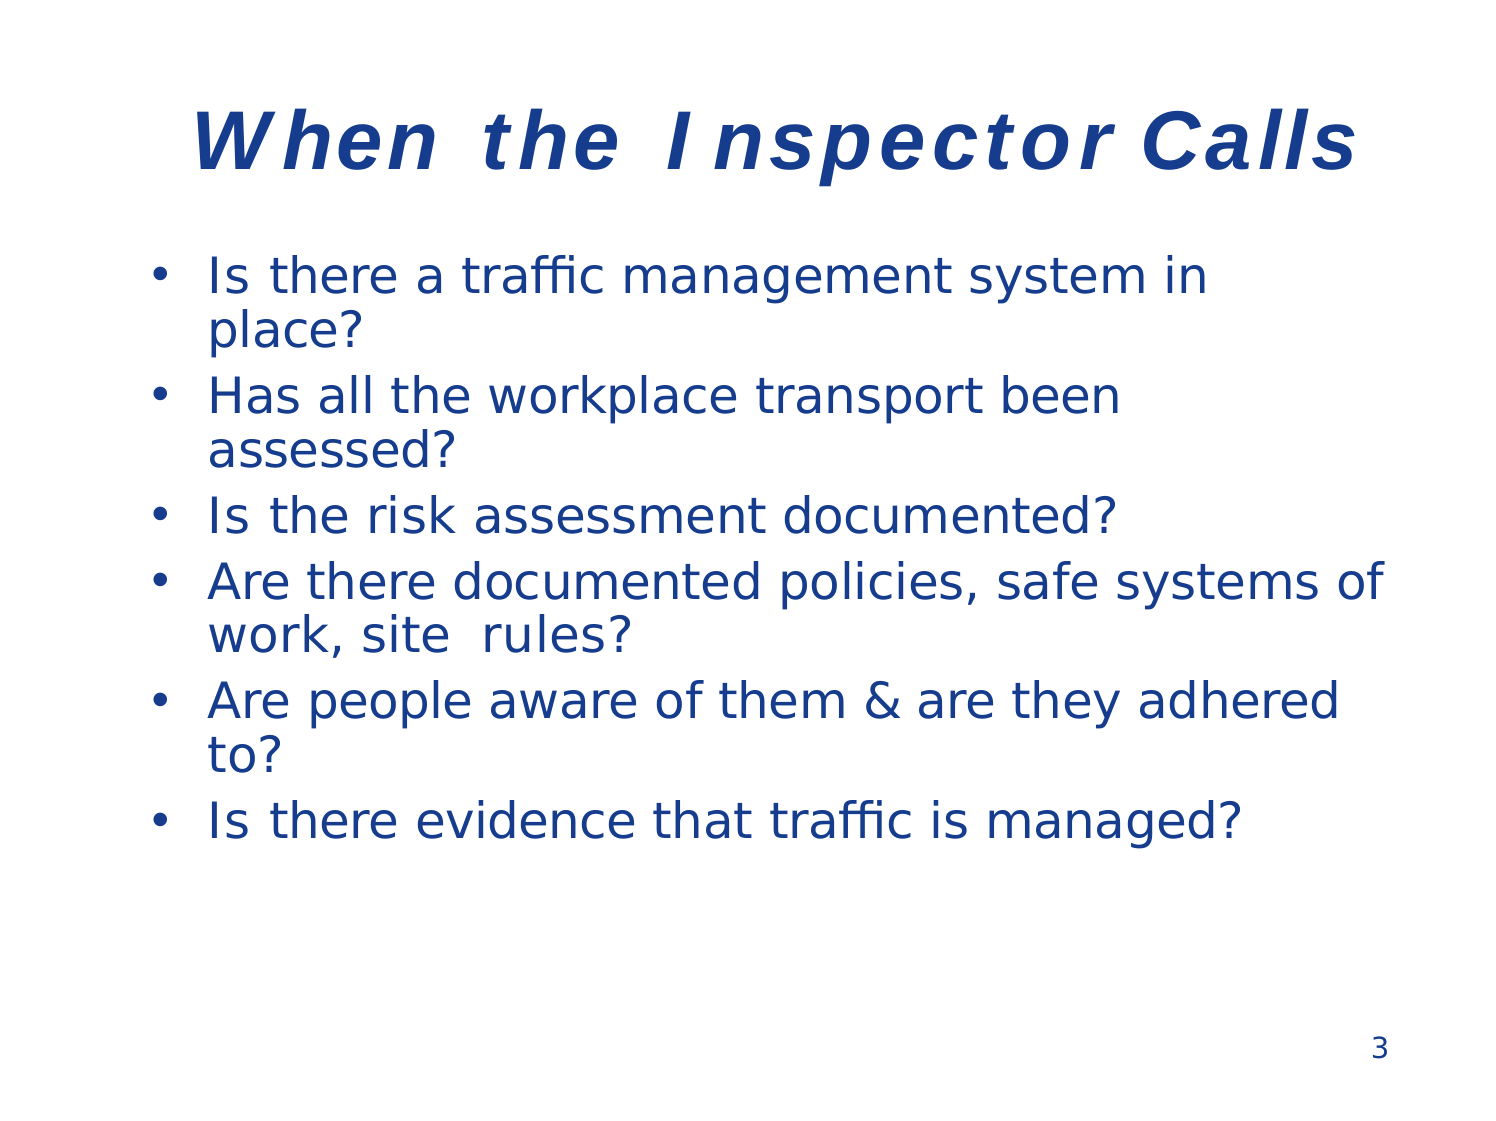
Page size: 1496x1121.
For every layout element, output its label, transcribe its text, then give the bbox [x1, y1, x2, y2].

slide_number 3 [1364, 1029, 1415, 1121]
text_box Is there a traffic management system in place? Has all the workplace transport been assessed? Is the risk assessment documented? Are there documented policies, safe systems of work, site rules? Are people aware of them & are they adhered to? Is there evidence that traffic is managed? [149, 240, 1427, 849]
title When the I nspector Calls [189, 83, 1359, 240]
